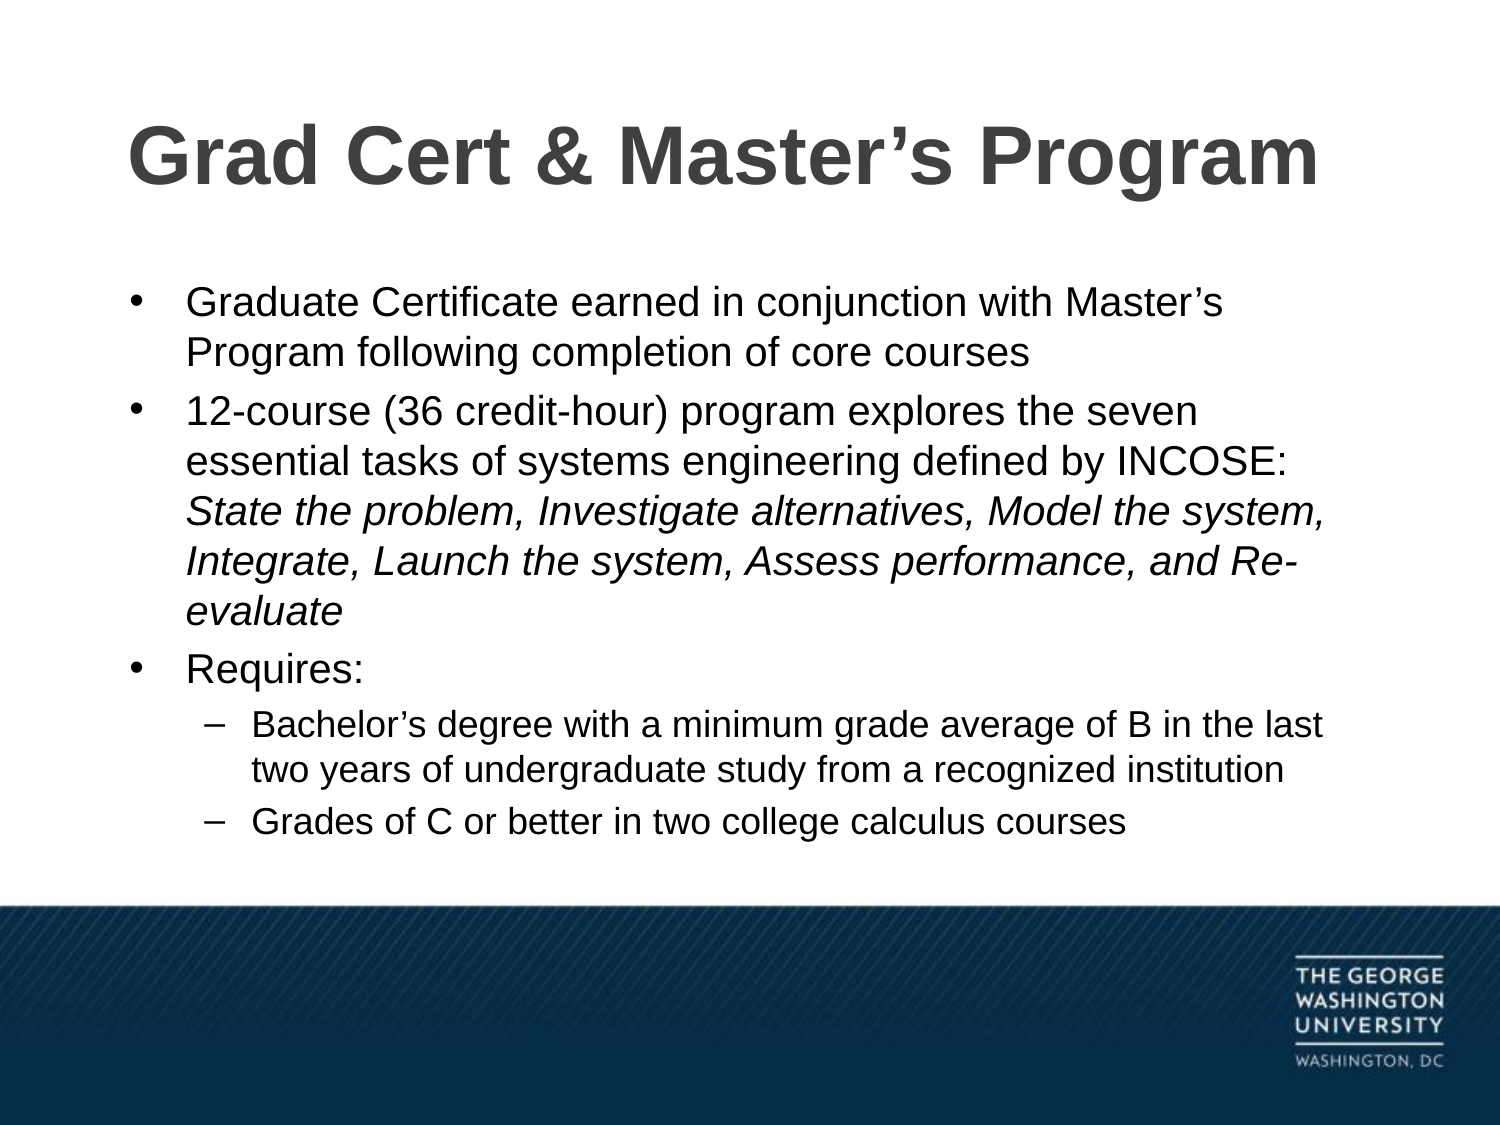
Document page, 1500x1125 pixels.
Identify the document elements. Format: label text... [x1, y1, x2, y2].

title Grad Cert & Master’s Program [112, 93, 1386, 267]
picture [0, 0, 1500, 1125]
list Graduate Certificate earned in conjunction with Master’s Program following completion of core courses 12-course (36 credit-hour) program explores the seven essential tasks of systems engineering defined by INCOSE: State the problem, Investigate alternatives, Model the system, Integrate, Launch the system, Assess performance, and Re-evaluate Requires: Bachelor’s degree with a minimum grade average of B in the last two years of undergraduate study from a recognized institution Grades of C or better in two college calculus courses [114, 267, 1386, 788]
